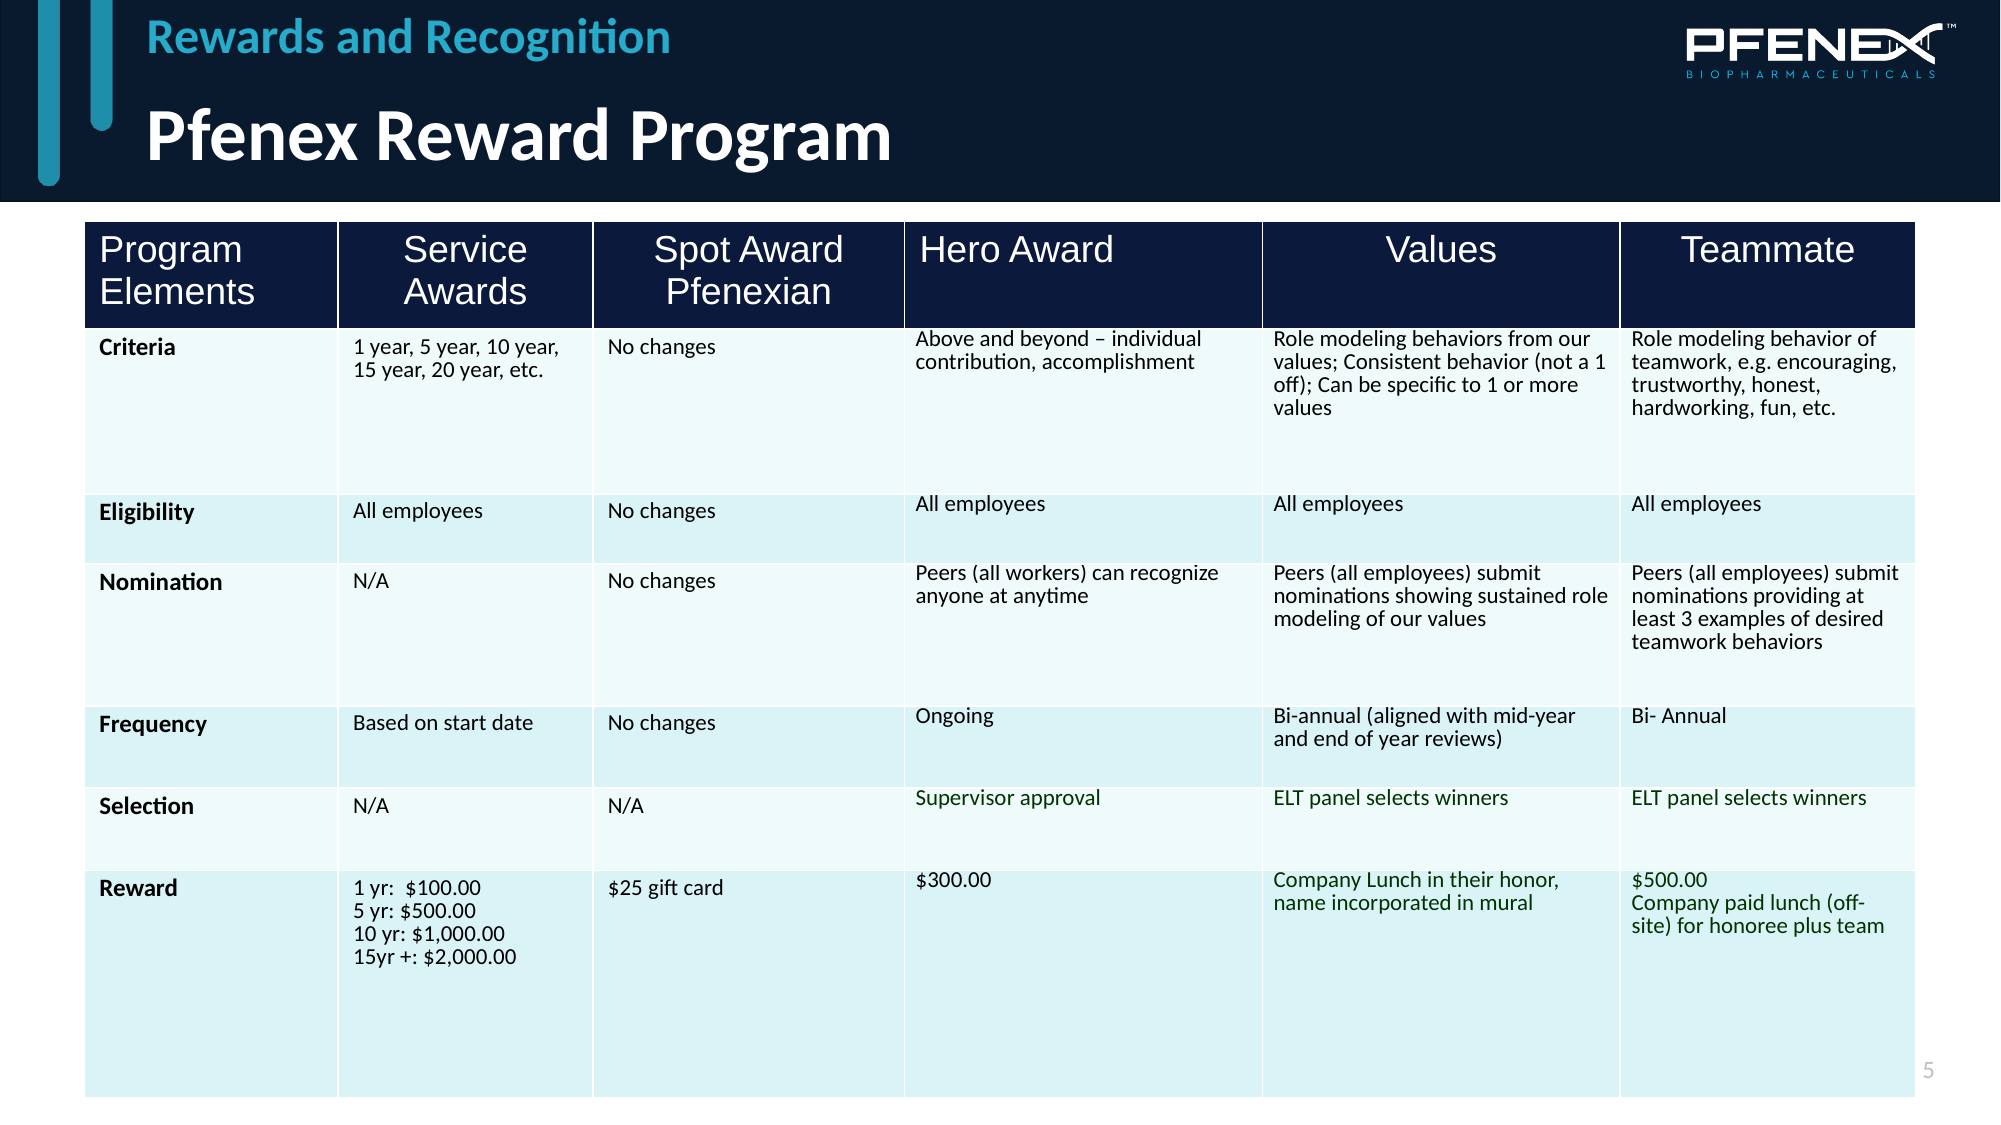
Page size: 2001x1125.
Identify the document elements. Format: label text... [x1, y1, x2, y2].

table_cell Peers (all employees) submit nominations providing at least 3 examples of desired teamwork behaviors [1621, 565, 1915, 705]
table_cell $300.00 [905, 871, 1262, 1097]
table_header Hero Award [905, 222, 1262, 328]
table_header Service Awards [339, 222, 592, 328]
table_cell Above and beyond – individual contribution, accomplishment [905, 330, 1262, 493]
table_cell 1 yr: $100.00 5 yr: $500.00 10 yr: $1,000.00 15yr +: $2,000.00 [339, 871, 592, 1097]
table_cell Company Lunch in their honor, name incorporated in mural [1263, 871, 1619, 1097]
table_cell Selection [85, 789, 337, 870]
table_cell Criteria [85, 330, 337, 493]
table_header Spot Award Pfenexian [594, 222, 904, 328]
table_cell Bi-annual (aligned with mid-year and end of year reviews) [1263, 707, 1619, 787]
table_cell All employees [1621, 495, 1915, 563]
table_cell N/A [339, 565, 592, 705]
table_cell All employees [339, 495, 592, 563]
table_cell Eligibility [85, 495, 337, 563]
table_cell 1 year, 5 year, 10 year, 15 year, 20 year, etc. [339, 330, 592, 493]
table_cell Ongoing [905, 707, 1262, 787]
table_cell $500.00 Company paid lunch (off-site) for honoree plus team [1621, 871, 1915, 1097]
table_cell ELT panel selects winners [1263, 789, 1619, 870]
table_cell Supervisor approval [905, 789, 1262, 870]
table_cell Bi- Annual [1621, 707, 1915, 787]
list Rewards and Recognition [131, 0, 1950, 72]
table_cell Role modeling behavior of teamwork, e.g. encouraging, trustworthy, honest, hardworking, fun, etc. [1621, 330, 1915, 493]
table_cell Based on start date [339, 707, 592, 787]
table_cell All employees [905, 495, 1262, 563]
table_header Program Elements [85, 222, 337, 328]
table_header Teammate [1621, 222, 1915, 328]
table_cell N/A [594, 789, 904, 870]
table_cell No changes [594, 565, 904, 705]
table_cell No changes [594, 707, 904, 787]
table_cell N/A [339, 789, 592, 870]
table_cell ELT panel selects winners [1621, 789, 1915, 870]
table_cell Reward [85, 871, 337, 1097]
table_cell Peers (all workers) can recognize anyone at anytime [905, 565, 1262, 705]
table_cell $25 gift card [594, 871, 904, 1097]
table_header Values [1263, 222, 1619, 328]
title Pfenex Reward Program [131, 78, 1950, 199]
table_cell No changes [594, 330, 904, 493]
table_cell Nomination [85, 565, 337, 705]
table_cell No changes [594, 495, 904, 563]
slide_number 5 [1916, 1038, 1950, 1099]
table_cell Frequency [85, 707, 337, 787]
table_cell Peers (all employees) submit nominations showing sustained role modeling of our values [1263, 565, 1619, 705]
table_cell Role modeling behaviors from our values; Consistent behavior (not a 1 off); Can be specific to 1 or more values [1263, 330, 1619, 493]
table_cell All employees [1263, 495, 1619, 563]
